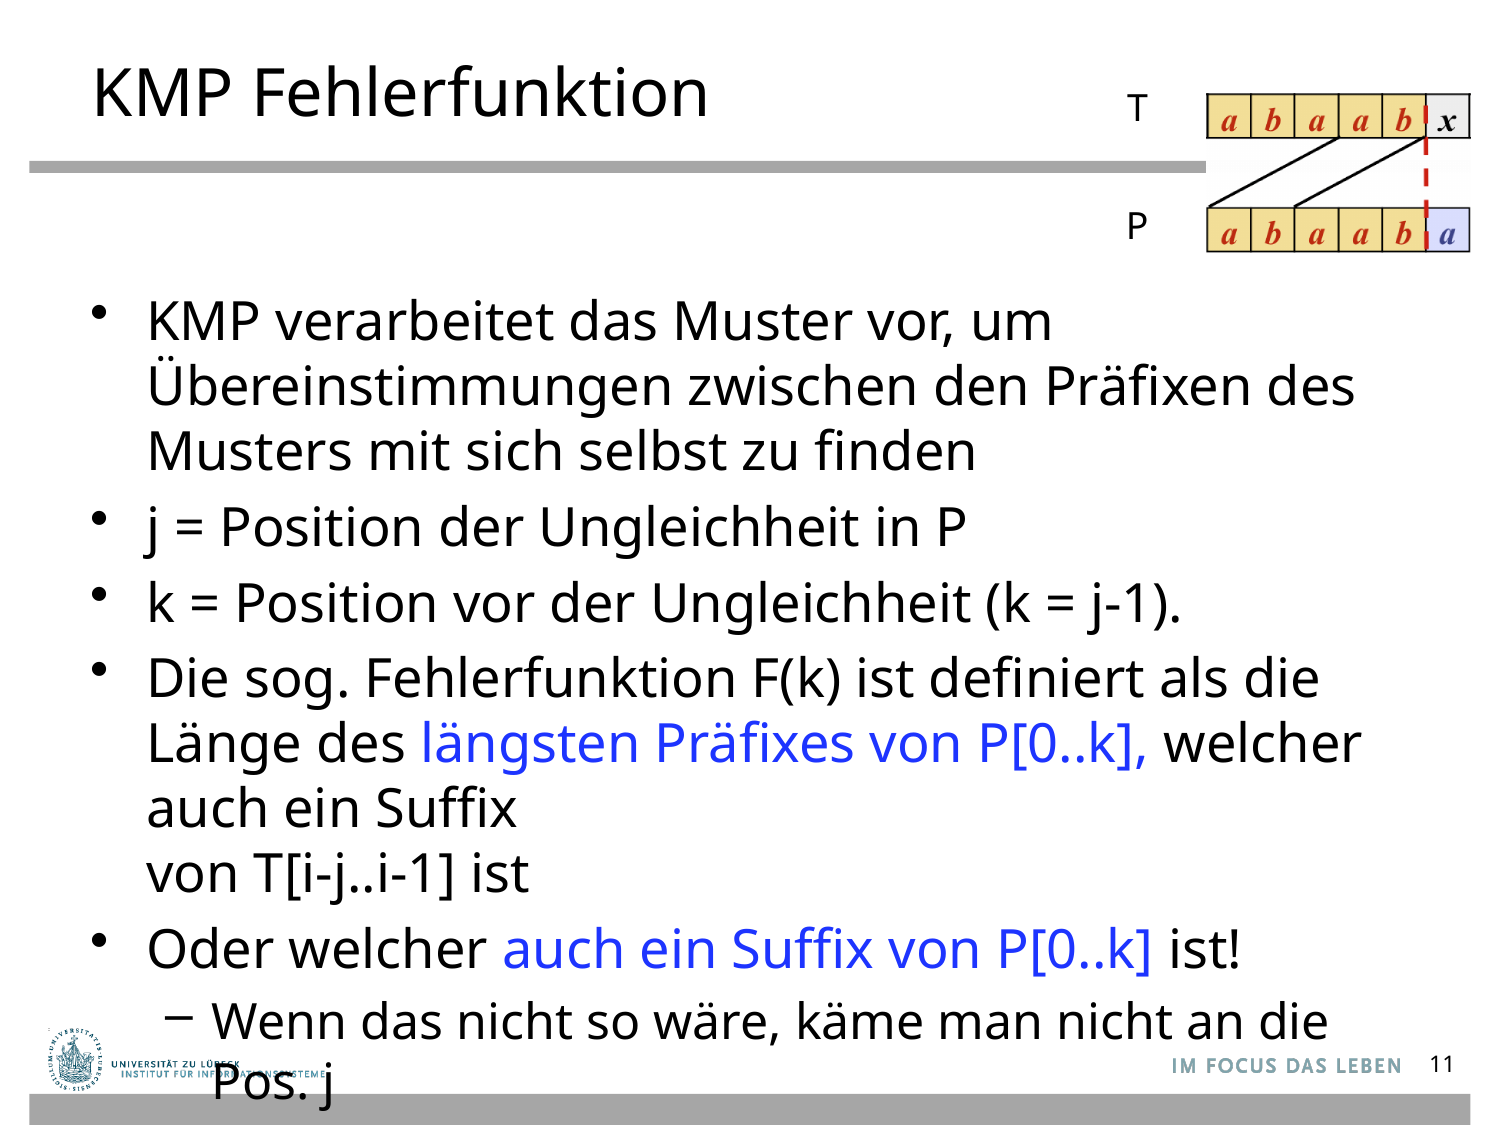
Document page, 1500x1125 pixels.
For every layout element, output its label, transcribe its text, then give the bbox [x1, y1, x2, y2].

title KMP Fehlerfunktion [76, 42, 1427, 126]
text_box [1111, 76, 1471, 256]
list KMP verarbeitet das Muster vor, um Übereinstimmungen zwischen den Präfixen des Musters mit sich selbst zu finden j = Position der Ungleichheit in P k = Position vor der Ungleichheit (k = j-1). Die sog. Fehlerfunktion F(k) ist definiert als die Länge des längsten Präfixes von P[0..k], welcher auch ein Suffix von T[i-j..i-1] ist Oder welcher auch ein Suffix von P[0..k] ist! Wenn das nicht so wäre, käme man nicht an die Pos. j [75, 278, 1425, 1012]
slide_number 11 [1305, 1050, 1471, 1083]
picture [1173, 1058, 1305, 1073]
